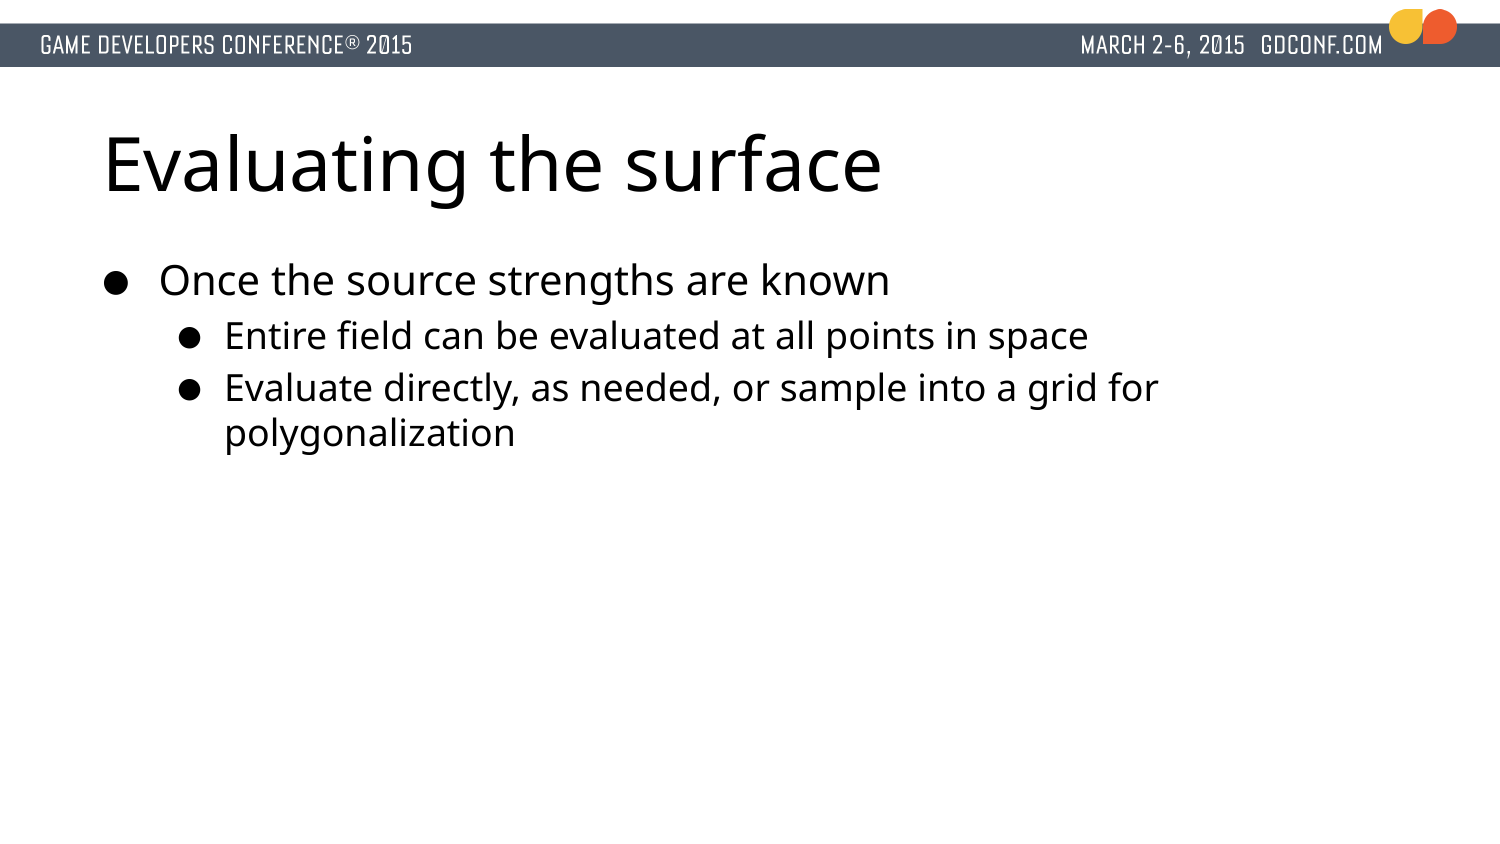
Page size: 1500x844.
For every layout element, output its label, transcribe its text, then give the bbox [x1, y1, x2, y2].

list Once the source strengths are known Entire field can be evaluated at all points in space Evaluate directly, as needed, or sample into a grid for polygonalization [87, 246, 1350, 697]
title Evaluating the surface [87, 109, 1413, 238]
picture [0, 9, 1500, 67]
